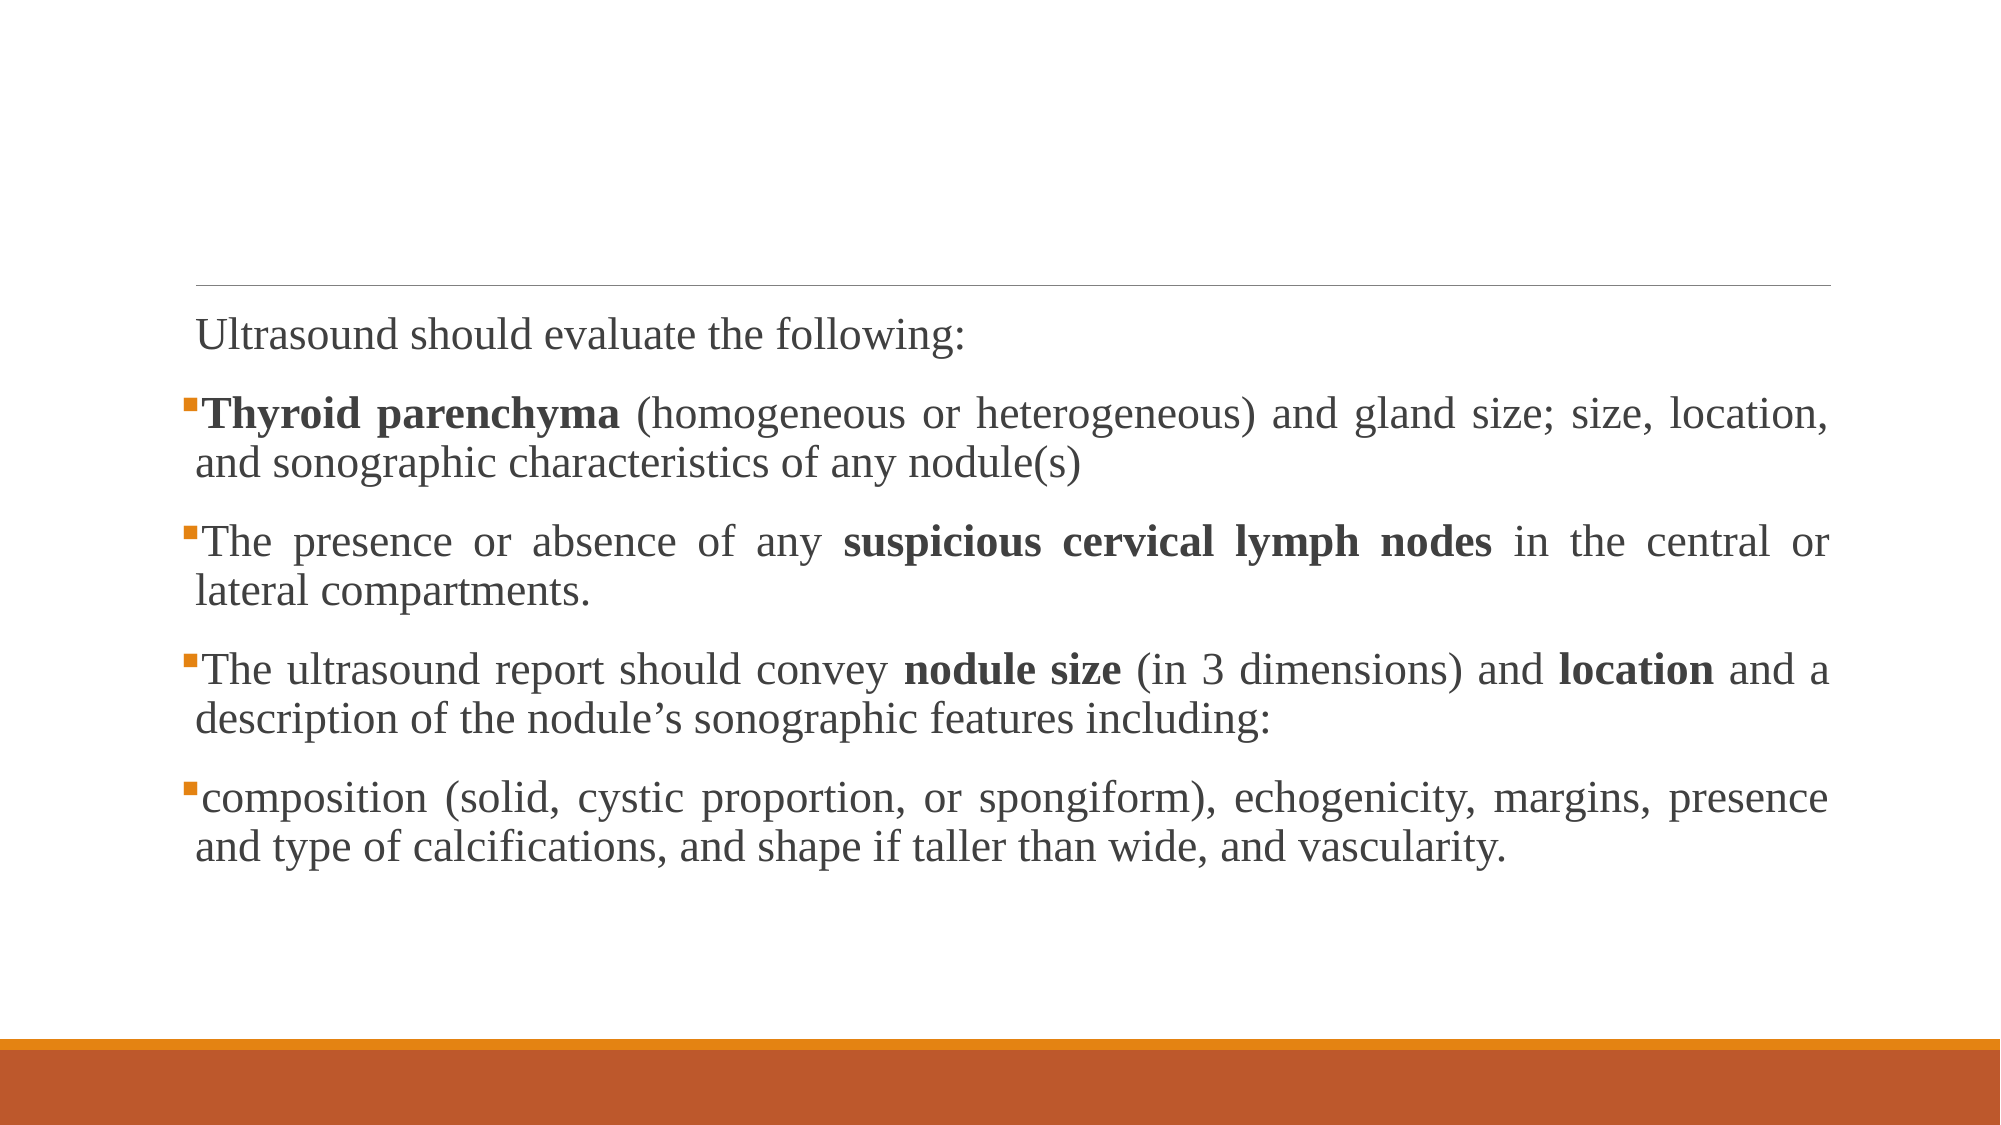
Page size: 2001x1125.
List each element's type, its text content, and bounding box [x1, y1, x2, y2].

list Ultrasound should evaluate the following: Thyroid parenchyma (homogeneous or heterogeneous) and gland size; size, location, and sonographic characteristics of any nodule(s) The presence or absence of any suspicious cervical lymph nodes in the central or lateral compartments. The ultrasound report should convey nodule size (in 3 dimensions) and location and a description of the nodule’s sonographic features including: composition (solid, cystic proportion, or spongiform), echogenicity, margins, presence and type of calcifications, and shape if taller than wide, and vascularity. [180, 302, 1830, 963]
